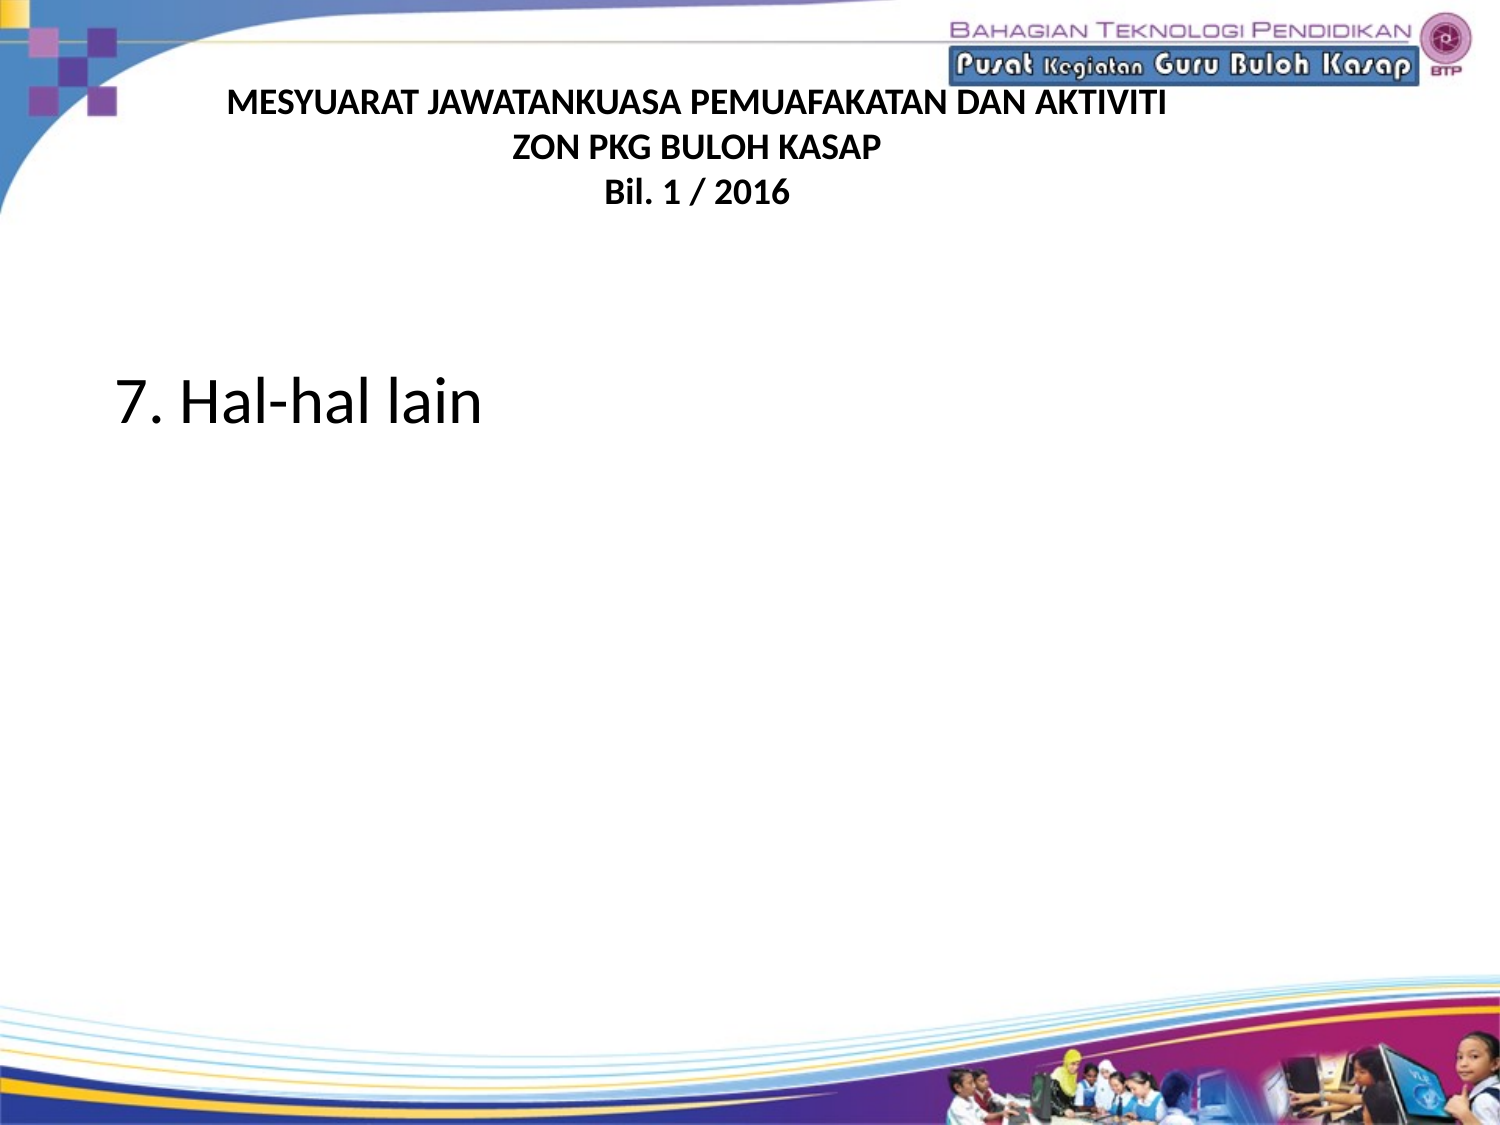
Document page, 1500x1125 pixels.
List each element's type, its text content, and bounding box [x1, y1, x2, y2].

text_box 7. Hal-hal lain [99, 349, 646, 445]
text_box MESYUARAT JAWATANKUASA PEMUAFAKATAN DAN AKTIVITI ZON PKG BULOH KASAP Bil. 1 / 2016 [0, 51, 1429, 239]
picture [0, 0, 1500, 1125]
